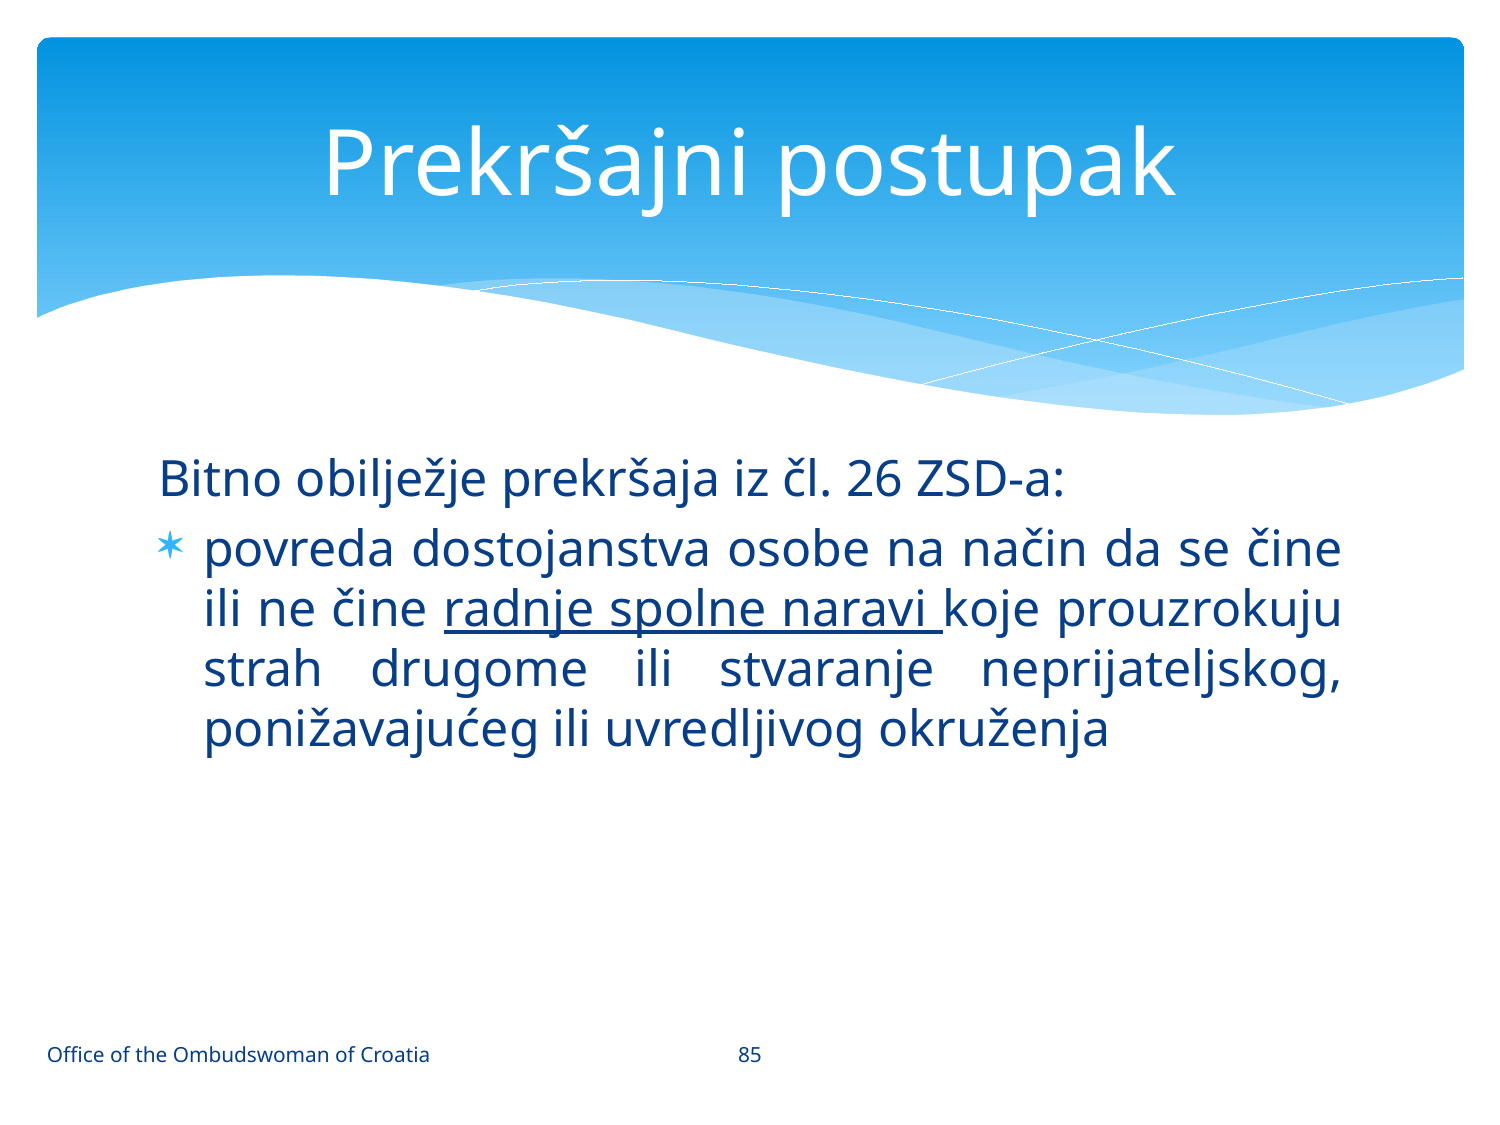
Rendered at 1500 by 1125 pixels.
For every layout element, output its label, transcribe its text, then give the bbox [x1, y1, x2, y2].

list Bitno obilježje prekršaja iz čl. 26 ZSD-a: povreda dostojanstva osobe na način da se čine ili ne čine radnje spolne naravi koje prouzrokuju strah drugome ili stvaranje neprijateljskog, ponižavajućeg ili uvredljivog okruženja [143, 438, 1359, 1005]
slide_number 85 [654, 1025, 846, 1086]
footer Office of the Ombudswoman of Croatia [31, 1025, 653, 1086]
title Prekršajni postupak [75, 55, 1425, 261]
